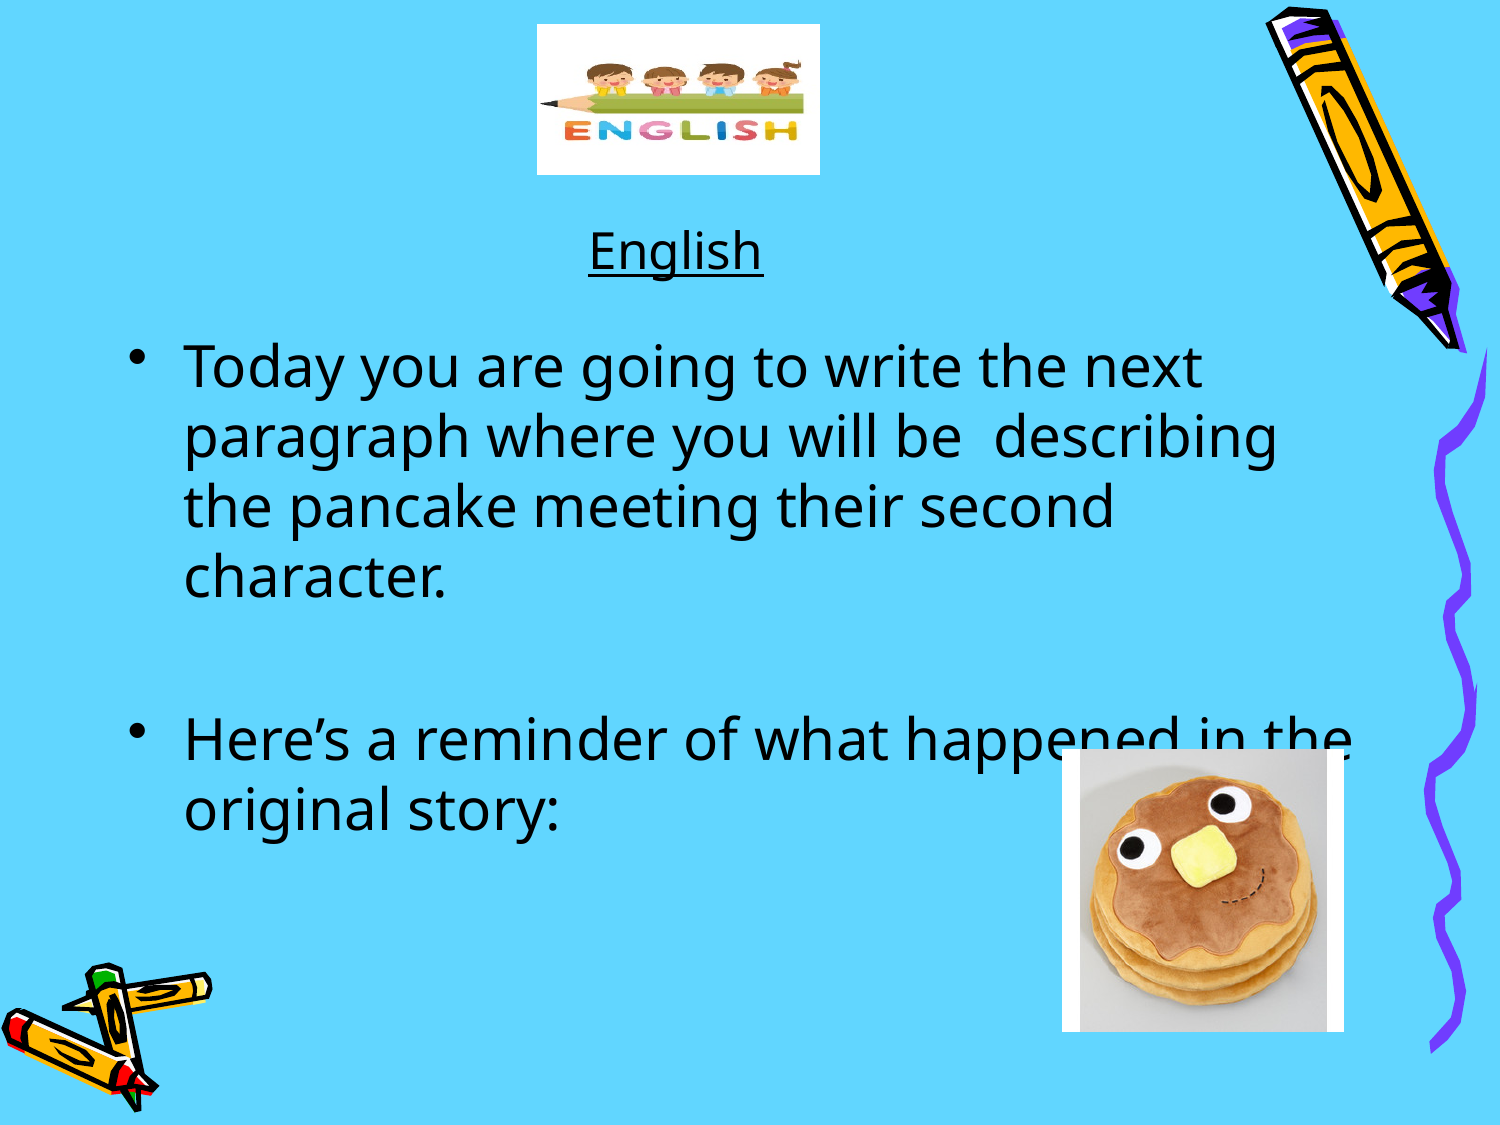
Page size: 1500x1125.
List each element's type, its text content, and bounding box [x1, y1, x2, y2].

picture [537, 24, 820, 176]
picture [1062, 749, 1345, 1032]
list Today you are going to write the next paragraph where you will be describing the pancake meeting their second character. Here’s a reminder of what happened in the original story: [112, 212, 1397, 1014]
title English [112, 24, 1240, 212]
